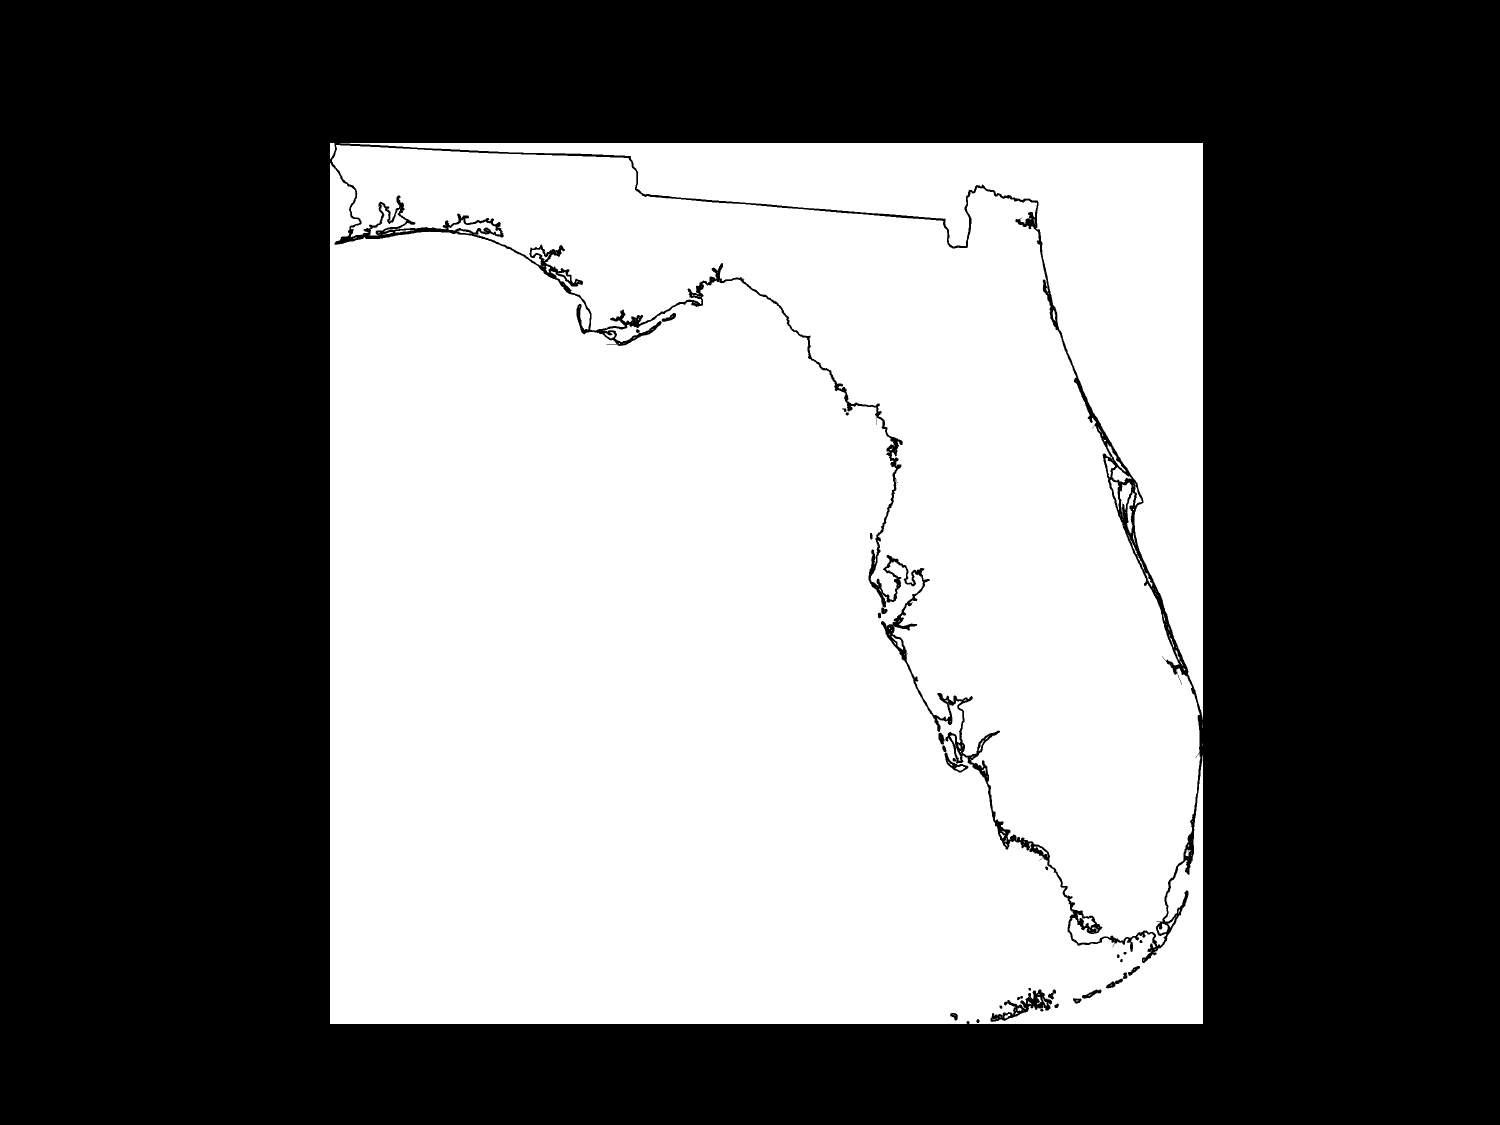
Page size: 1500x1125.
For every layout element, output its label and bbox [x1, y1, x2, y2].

picture [330, 143, 1203, 1024]
